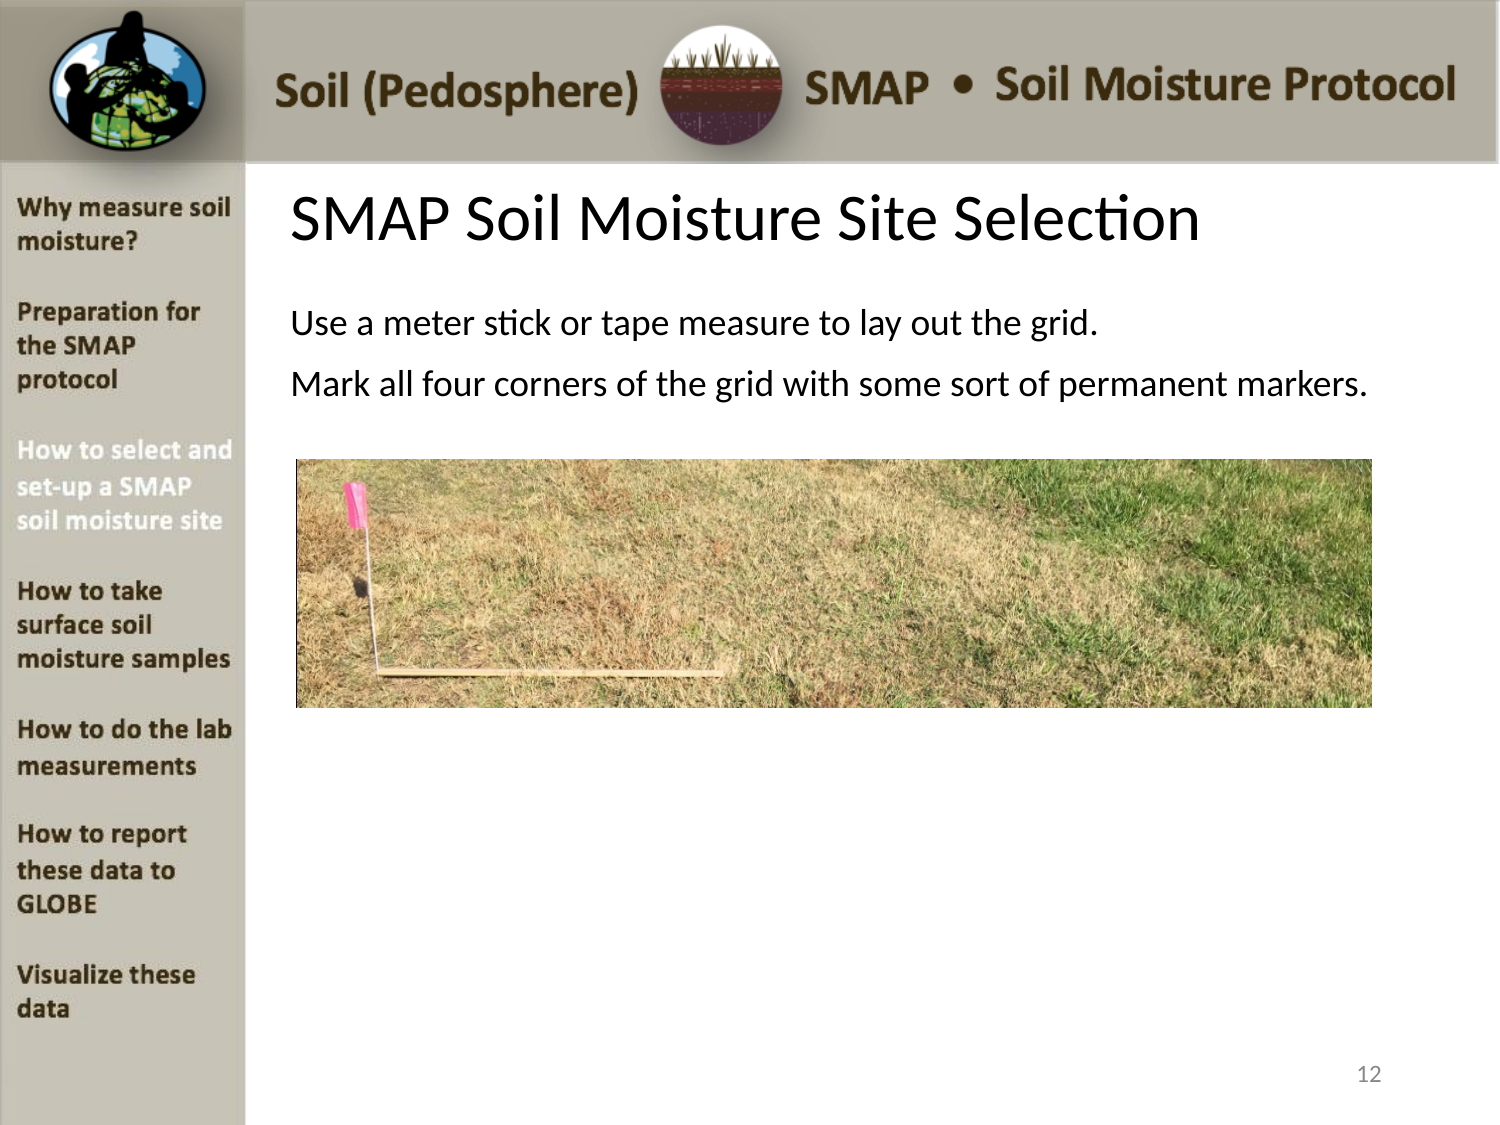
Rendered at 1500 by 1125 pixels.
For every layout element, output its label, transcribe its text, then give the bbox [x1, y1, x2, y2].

picture [0, 0, 1500, 1125]
list Use a meter stick or tape measure to lay out the grid. Mark all four corners of the grid with some sort of permanent markers. [275, 295, 1500, 439]
slide_number 12 [1059, 1042, 1397, 1103]
title SMAP Soil Moisture Site Selection 1 [275, 172, 1310, 295]
picture [296, 459, 1372, 708]
